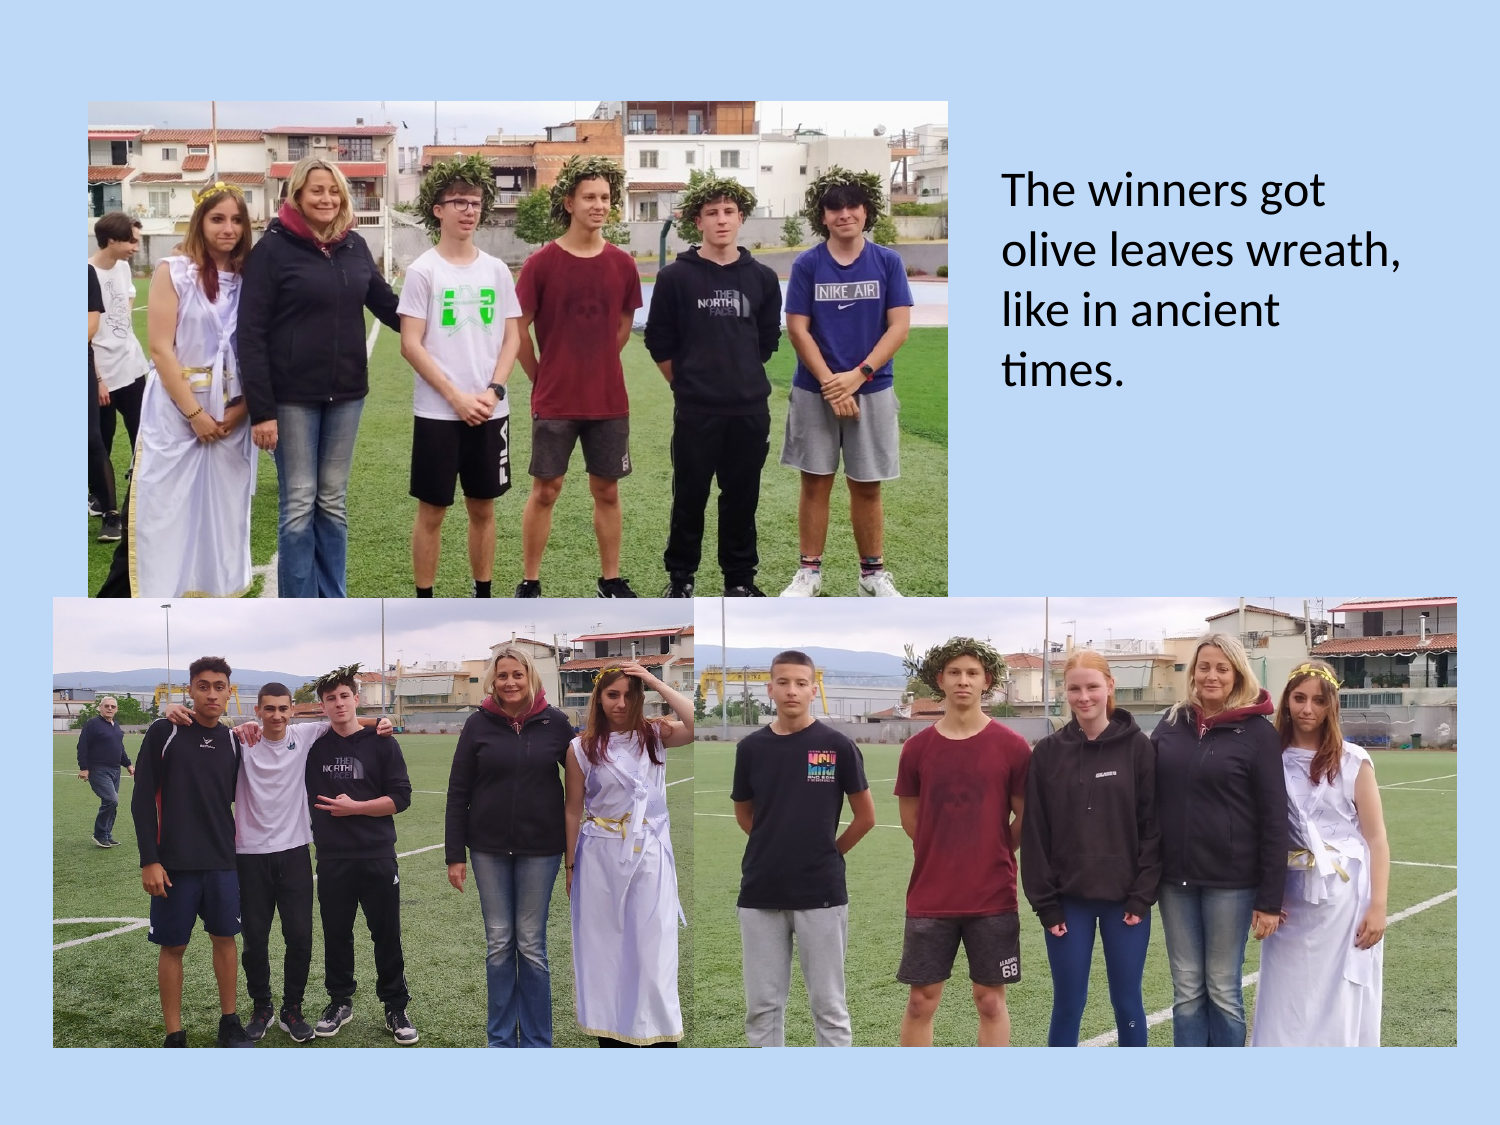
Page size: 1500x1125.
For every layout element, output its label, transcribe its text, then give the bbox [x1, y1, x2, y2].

text_box The winners got olive leaves wreath, like in ancient times. [986, 148, 1424, 404]
picture [52, 101, 1457, 1048]
